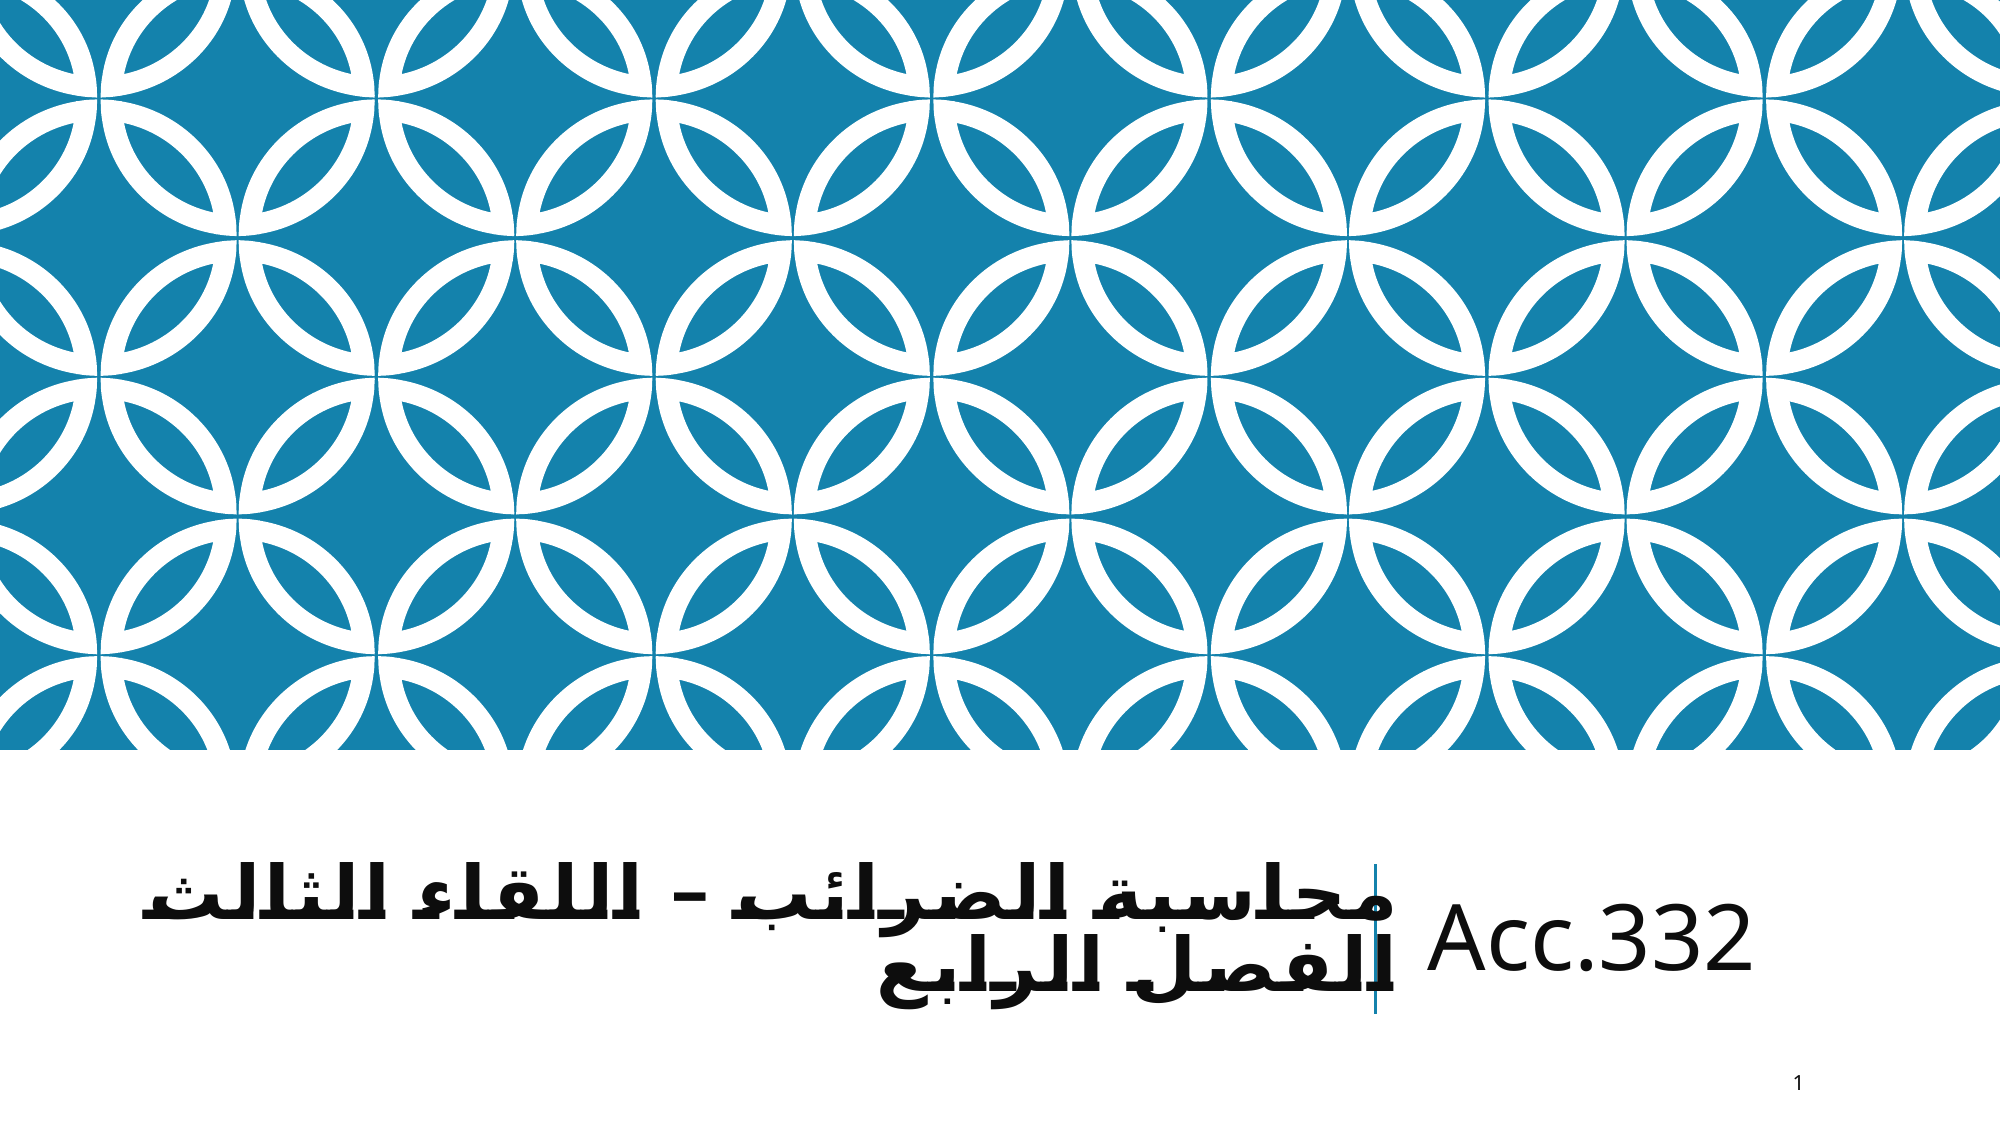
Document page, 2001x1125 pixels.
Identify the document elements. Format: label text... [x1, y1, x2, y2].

slide_number 1 [1777, 1061, 1938, 1107]
title محاسبة الضرائب – اللقاء الثالث الفصل الرابع [75, 813, 1412, 1054]
subtitle Acc.332 [1412, 813, 1938, 1054]
